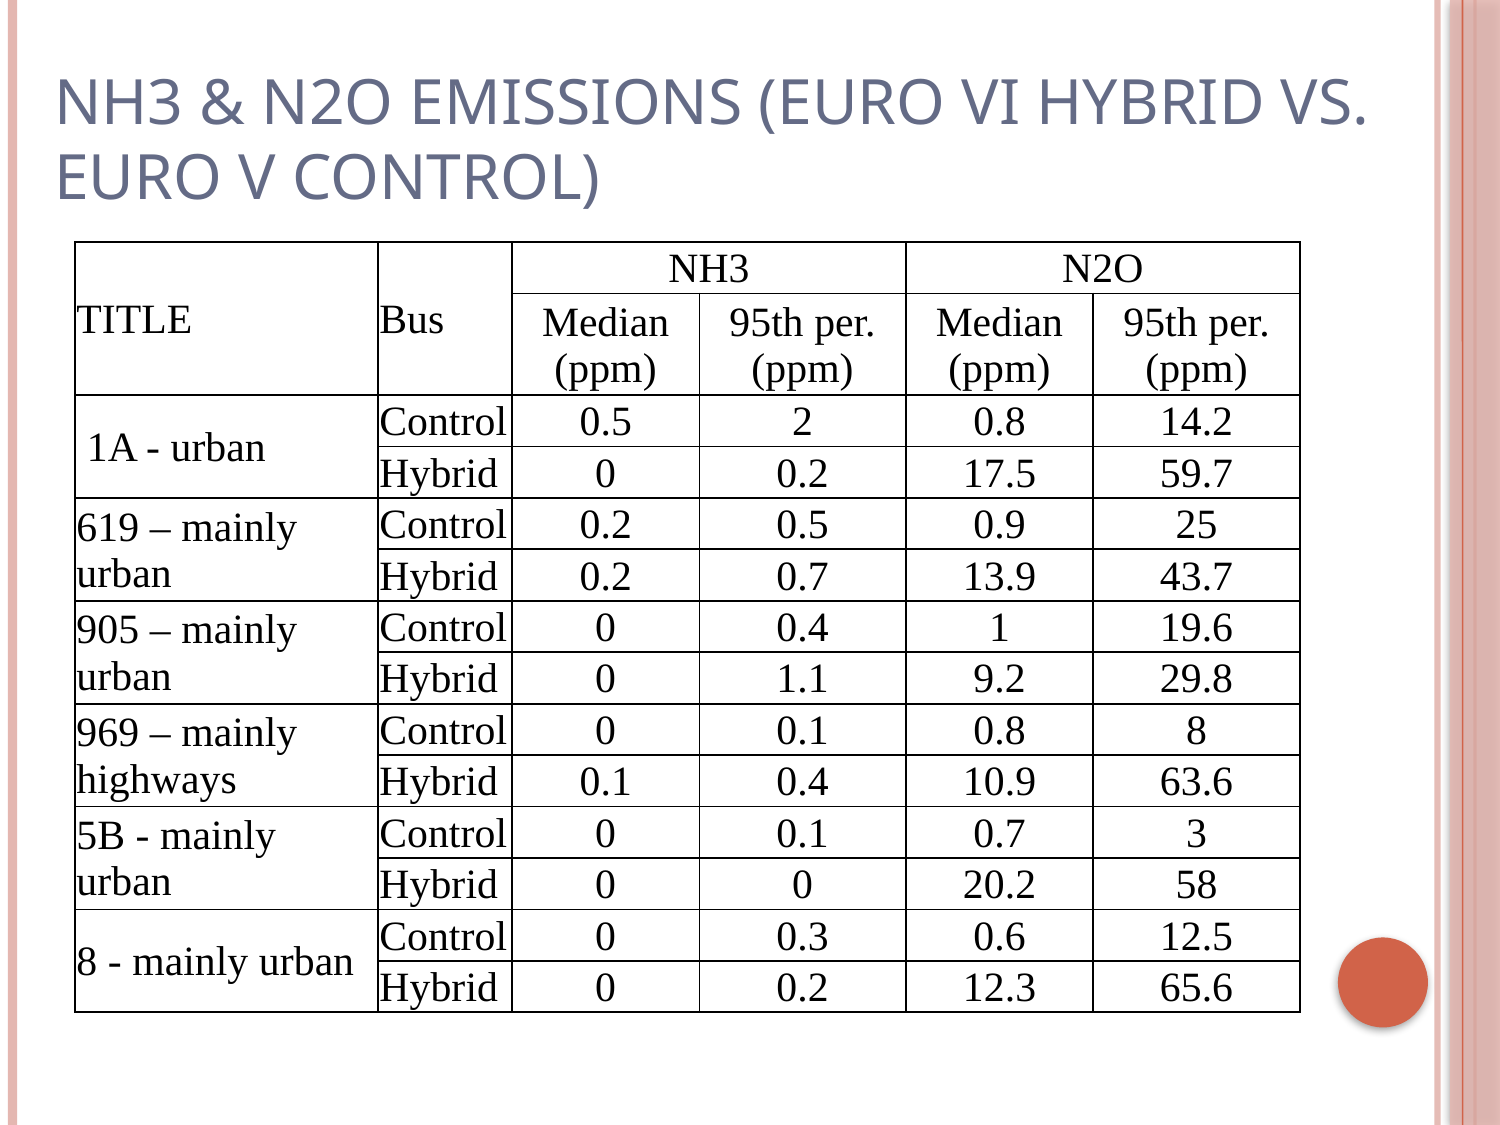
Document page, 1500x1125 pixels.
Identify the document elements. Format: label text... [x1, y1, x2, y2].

table_cell 0.1 [513, 756, 699, 806]
table_cell Median (ppm) [907, 294, 1092, 394]
table_cell 95th per. (ppm) [700, 294, 905, 394]
table_cell 2 [700, 396, 905, 446]
table_cell 0.7 [907, 807, 1092, 857]
table_cell 17.5 [907, 447, 1092, 497]
table_cell 29.8 [1094, 653, 1299, 703]
table_cell Control [379, 499, 511, 548]
table_cell 10.9 [907, 756, 1092, 806]
table_cell 0.7 [700, 550, 905, 600]
table_cell 0.4 [700, 602, 905, 651]
table_cell 59.7 [1094, 447, 1299, 497]
table_cell 0.9 [907, 499, 1092, 548]
table_cell Hybrid [379, 756, 511, 806]
table_cell 0.8 [907, 396, 1092, 446]
table_cell Control [379, 396, 511, 446]
table_cell Hybrid [379, 859, 511, 909]
table_cell 1.1 [700, 653, 905, 703]
table_cell 0.2 [700, 447, 905, 497]
table_cell 905 – mainly urban [76, 602, 377, 703]
table_cell 19.6 [1094, 602, 1299, 651]
table_cell Hybrid [379, 447, 511, 497]
table_cell 0.3 [700, 910, 905, 960]
table_cell 0 [513, 910, 699, 960]
table_cell 1A - urban [76, 396, 377, 497]
table_cell 0.5 [700, 499, 905, 548]
table_cell 65.6 [1094, 962, 1299, 1011]
table_cell 63.6 [1094, 756, 1299, 806]
table_cell 0.8 [907, 705, 1092, 754]
table_header Bus [379, 243, 511, 394]
table_cell 0.2 [700, 962, 905, 1011]
table_cell 43.7 [1094, 550, 1299, 600]
table_cell Control [379, 910, 511, 960]
table_cell 8 - mainly urban [76, 910, 377, 1011]
text_box NH3 & N2O emissions (Euro VI hybrid vs. Euro V control) [39, 54, 1444, 220]
table_cell Control [379, 807, 511, 857]
table_cell 20.2 [907, 859, 1092, 909]
table_cell 1 [907, 602, 1092, 651]
table_cell 0.5 [513, 396, 699, 446]
table_cell 0 [513, 962, 699, 1011]
table_cell 0 [513, 447, 699, 497]
table_cell 0.1 [700, 807, 905, 857]
table_cell 0 [513, 859, 699, 909]
table_cell 5B - mainly urban [76, 807, 377, 909]
table_cell Hybrid [379, 653, 511, 703]
table_cell 0 [700, 859, 905, 909]
table_cell Median (ppm) [513, 294, 699, 394]
table_cell 3 [1094, 807, 1299, 857]
table_cell 619 – mainly urban [76, 499, 377, 600]
table_cell Hybrid [379, 962, 511, 1011]
table_cell 0 [513, 602, 699, 651]
table_cell 0.2 [513, 550, 699, 600]
table_cell 58 [1094, 859, 1299, 909]
table_header NH3 [513, 243, 905, 293]
table_cell 8 [1094, 705, 1299, 754]
table_cell 0 [513, 705, 699, 754]
table_cell 969 – mainly highways [76, 705, 377, 806]
table_cell 25 [1094, 499, 1299, 548]
table_cell Hybrid [379, 550, 511, 600]
table_cell 0 [513, 653, 699, 703]
table_header TITLE [76, 243, 377, 394]
table_cell 13.9 [907, 550, 1092, 600]
table_cell 95th per. (ppm) [1094, 294, 1299, 394]
table_cell 14.2 [1094, 396, 1299, 446]
table_header N2O [907, 243, 1299, 293]
table_cell 0.4 [700, 756, 905, 806]
table_cell 9.2 [907, 653, 1092, 703]
table_cell 0.6 [907, 910, 1092, 960]
table_cell 0.2 [513, 499, 699, 548]
table_cell Control [379, 602, 511, 651]
table_cell Control [379, 705, 511, 754]
table_cell 0 [513, 807, 699, 857]
table_cell 12.5 [1094, 910, 1299, 960]
table_cell 0.1 [700, 705, 905, 754]
table_cell 12.3 [907, 962, 1092, 1011]
